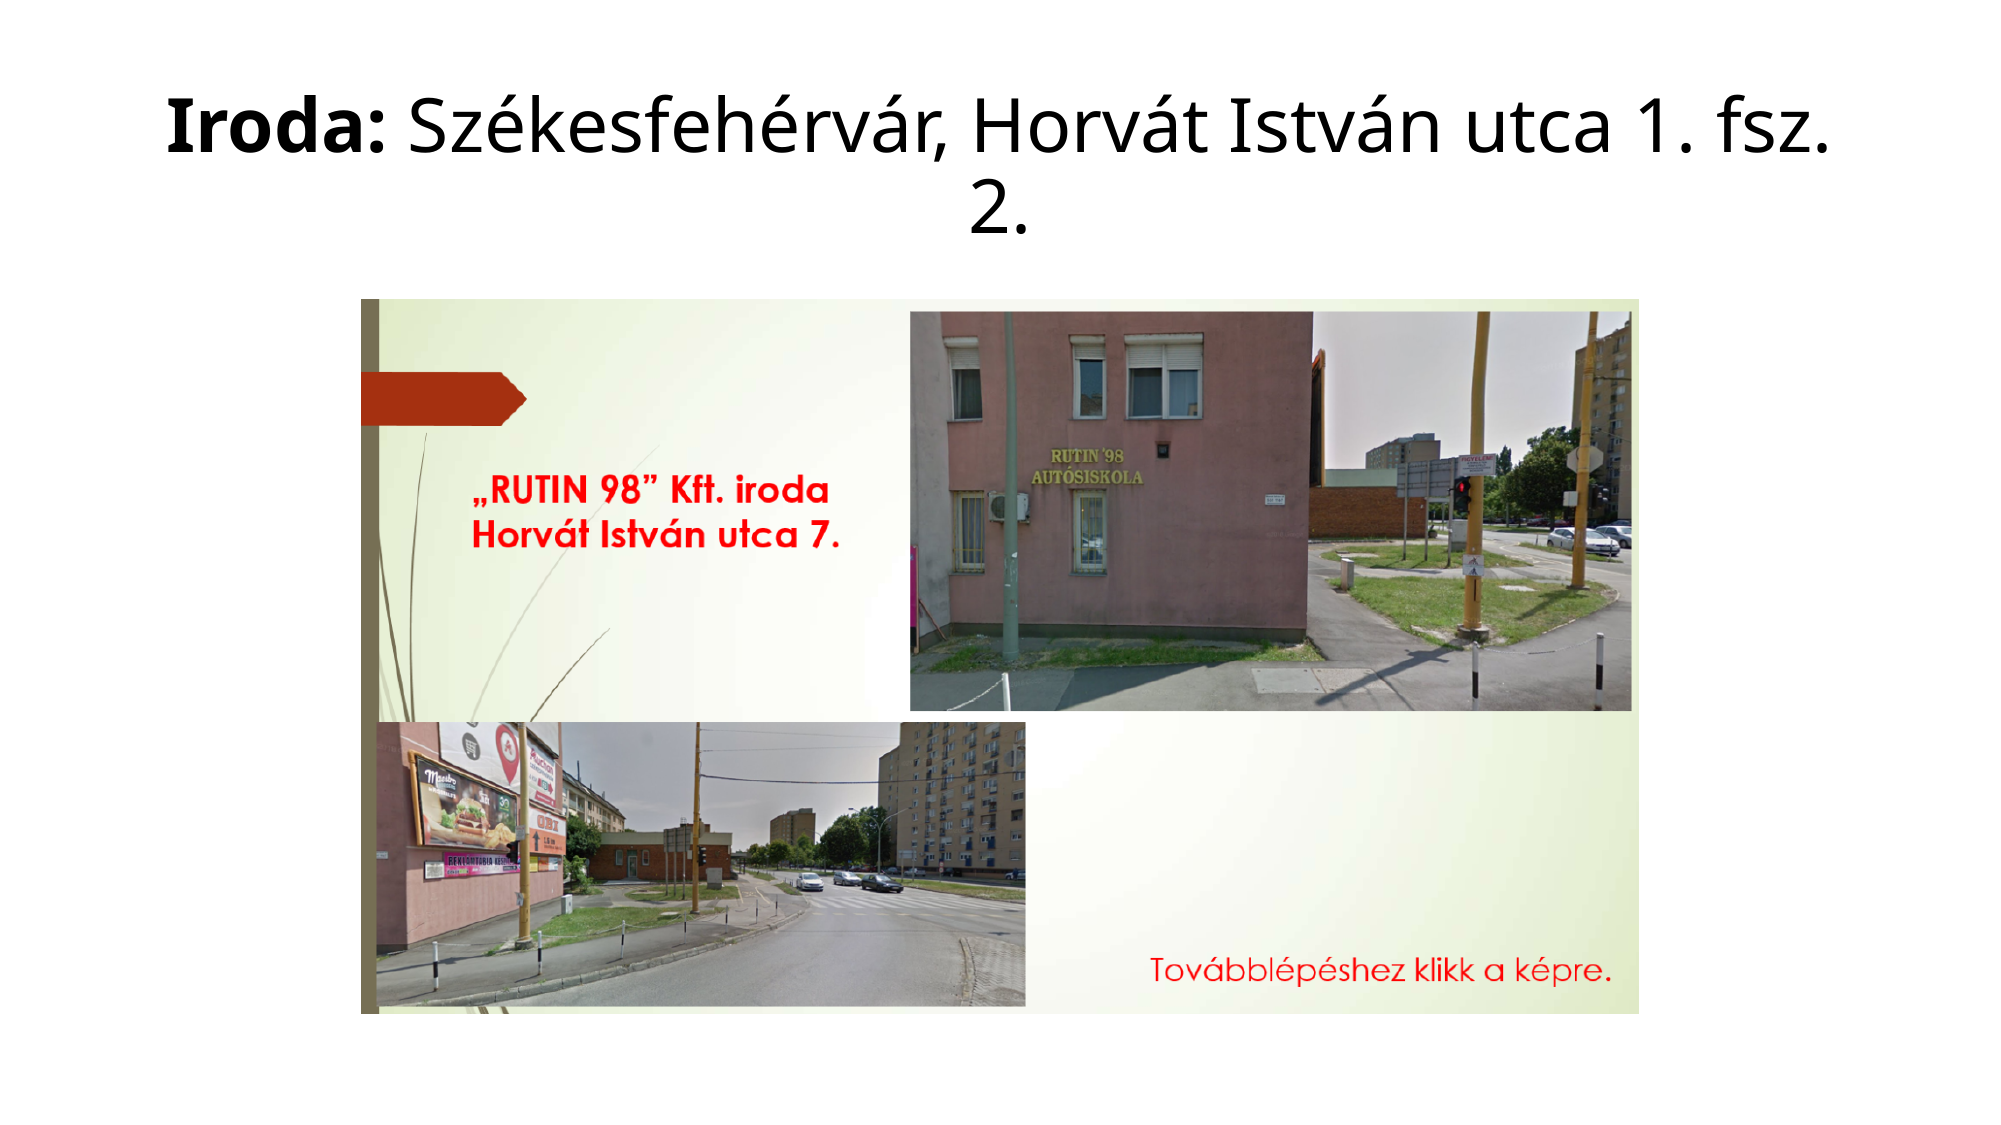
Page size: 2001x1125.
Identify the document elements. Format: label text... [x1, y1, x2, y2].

title Iroda: Székesfehérvár, Horvát István utca 1. fsz. 2. [137, 59, 1863, 278]
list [361, 299, 1639, 1014]
